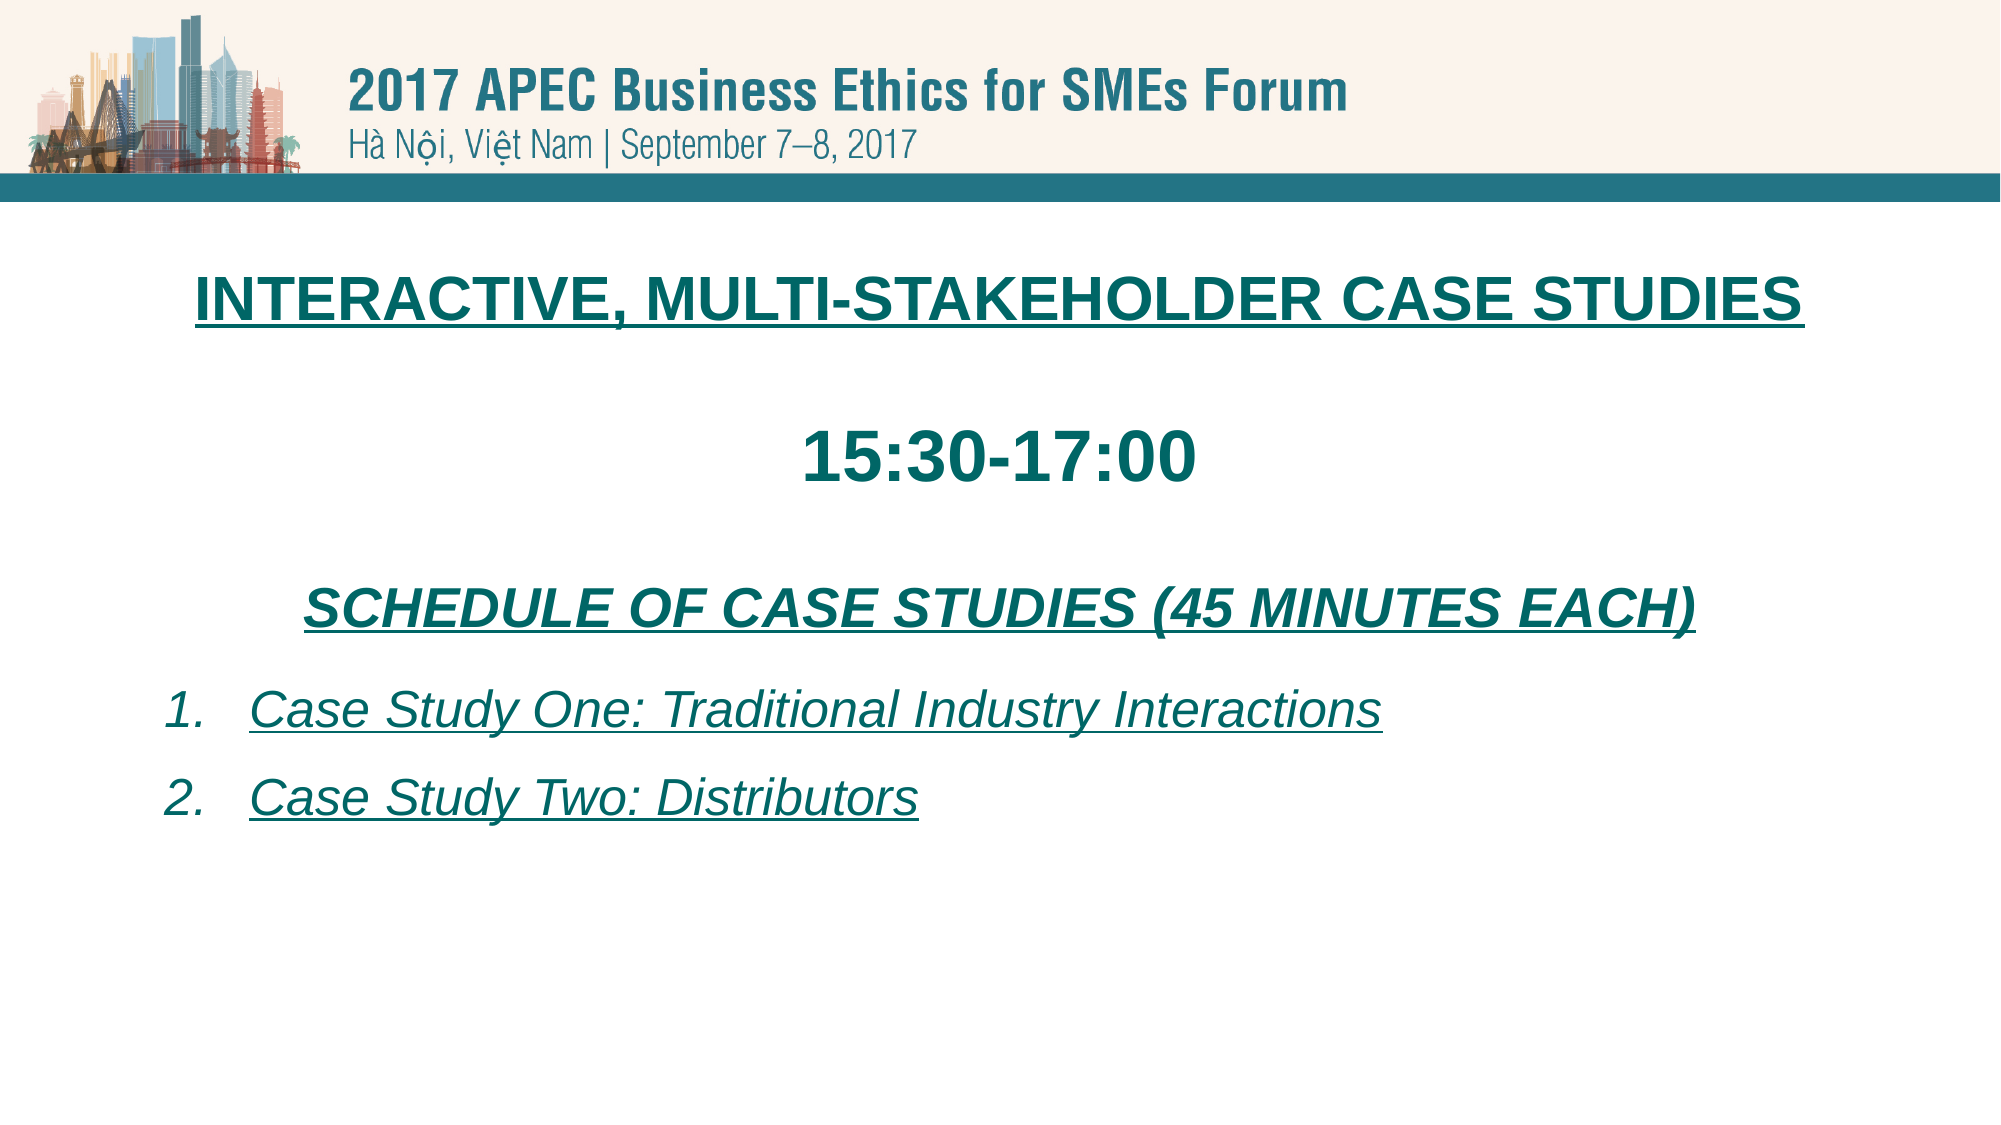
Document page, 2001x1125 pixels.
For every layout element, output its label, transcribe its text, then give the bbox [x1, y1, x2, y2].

picture [0, 0, 2001, 1125]
text_box INTERACTIVE, MULTI-STAKEHOLDER CASE STUDIES 15:30-17:00 SCHEDULE OF CASE STUDIES (45 MINUTES EACH) Case Study One: Traditional Industry Interactions Case Study Two: Distributors [0, 251, 2000, 928]
